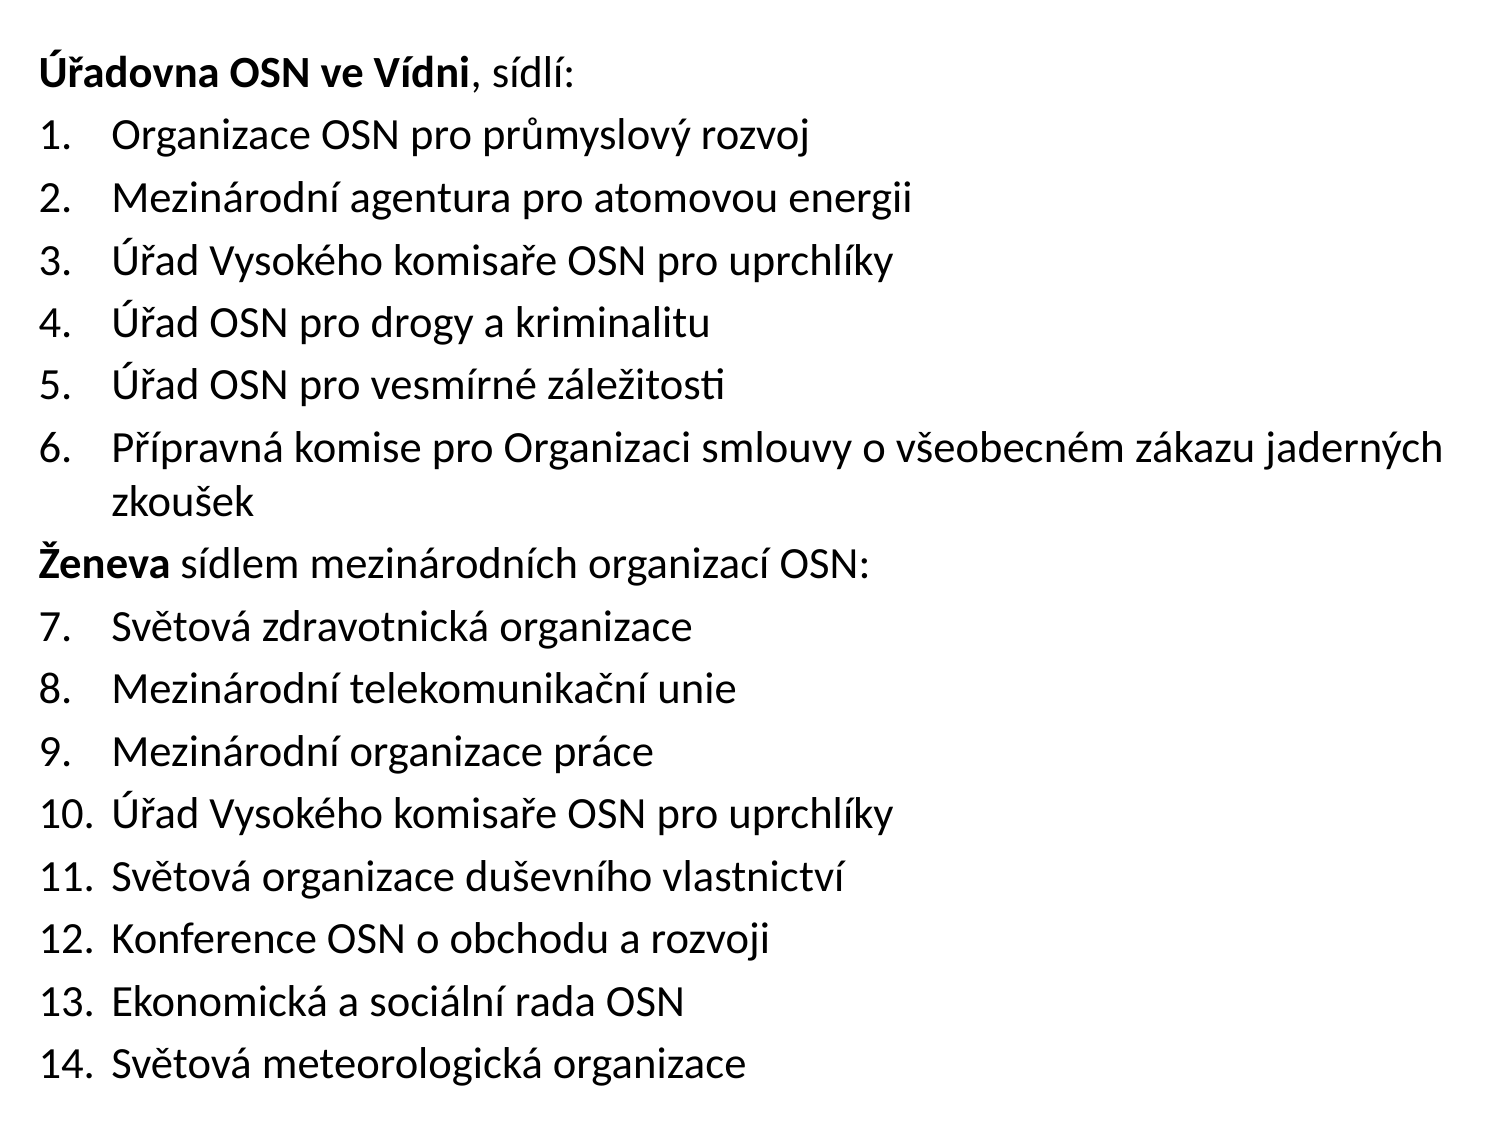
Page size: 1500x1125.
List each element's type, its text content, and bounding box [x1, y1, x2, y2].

list Úřadovna OSN ve Vídni, sídlí: Organizace OSN pro průmyslový rozvoj Mezinárodní agentura pro atomovou energii Úřad Vysokého komisaře OSN pro uprchlíky Úřad OSN pro drogy a kriminalitu Úřad OSN pro vesmírné záležitosti Přípravná komise pro Organizaci smlouvy o všeobecném zákazu jaderných zkoušek Ženeva sídlem mezinárodních organizací OSN: Světová zdravotnická organizace Mezinárodní telekomunikační unie Mezinárodní organizace práce Úřad Vysokého komisaře OSN pro uprchlíky Světová organizace duševního vlastnictví Konference OSN o obchodu a rozvoji Ekonomická a sociální rada OSN Světová meteorologická organizace [23, 35, 1477, 1102]
